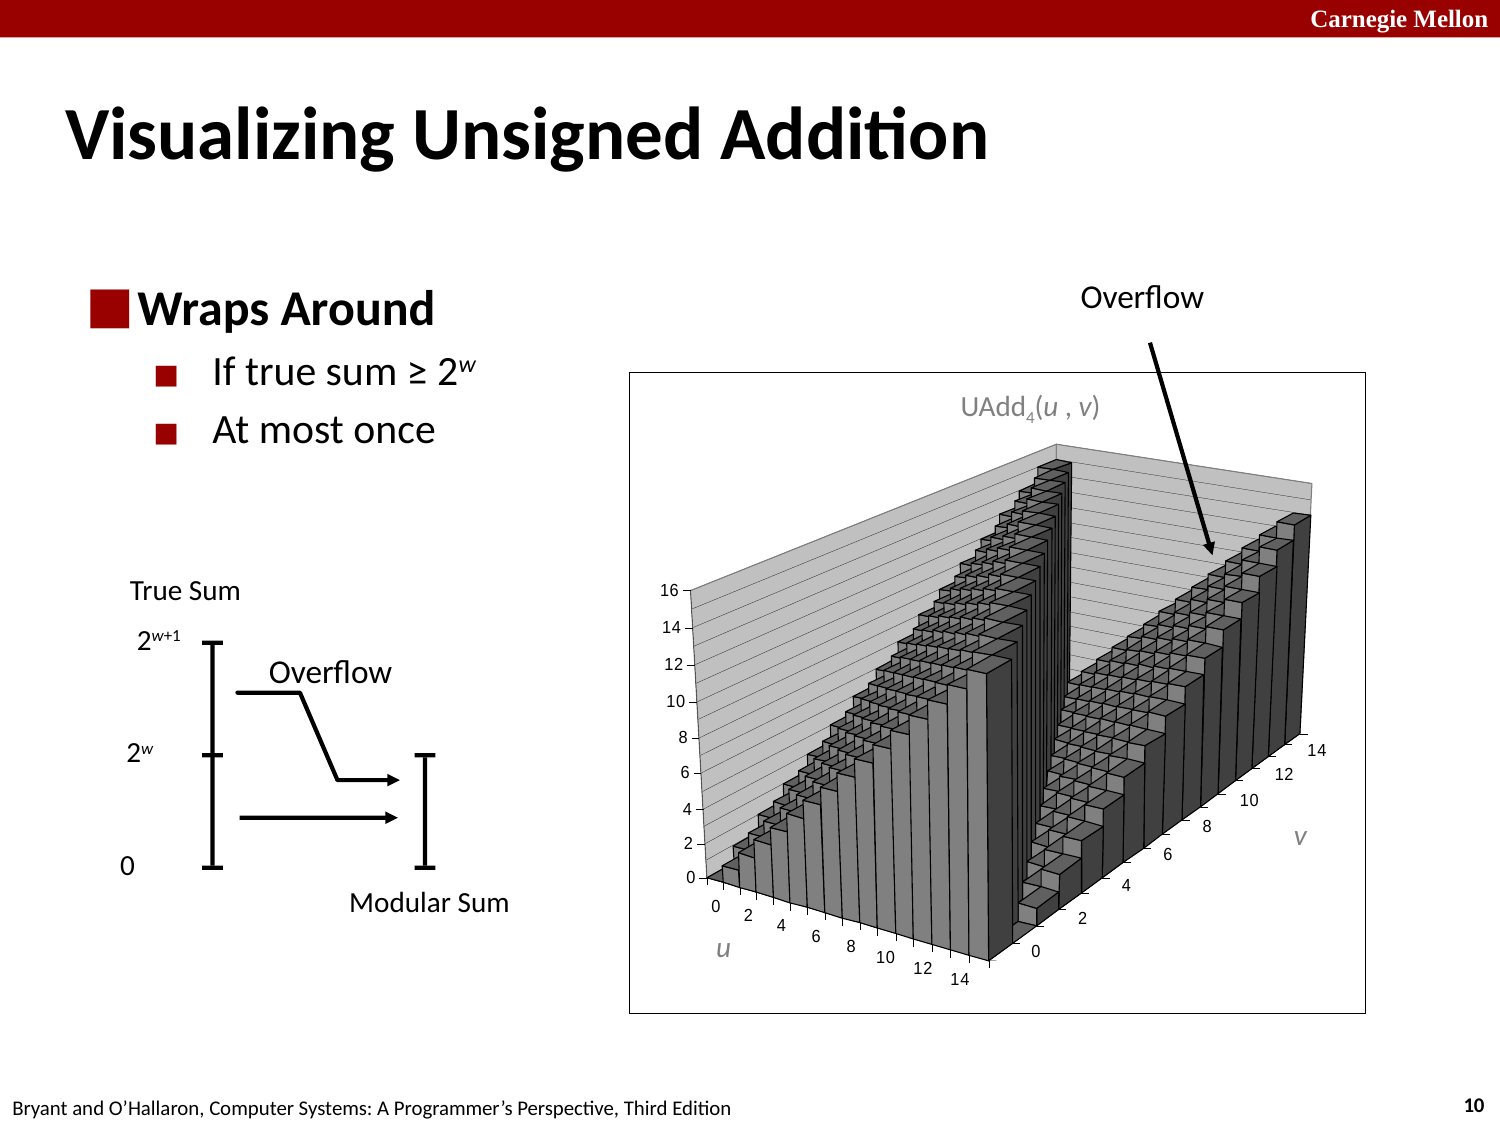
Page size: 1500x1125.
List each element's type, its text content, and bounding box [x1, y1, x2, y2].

list Wraps Around If true sum ≥ 2w At most once [47, 267, 618, 1125]
text_box True Sum [115, 563, 257, 612]
text_box Overflow [1065, 267, 1219, 323]
title Visualizing Unsigned Addition [50, 83, 1339, 175]
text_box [99, 613, 436, 915]
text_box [624, 367, 1374, 1020]
text_box Modular Sum [334, 876, 525, 926]
